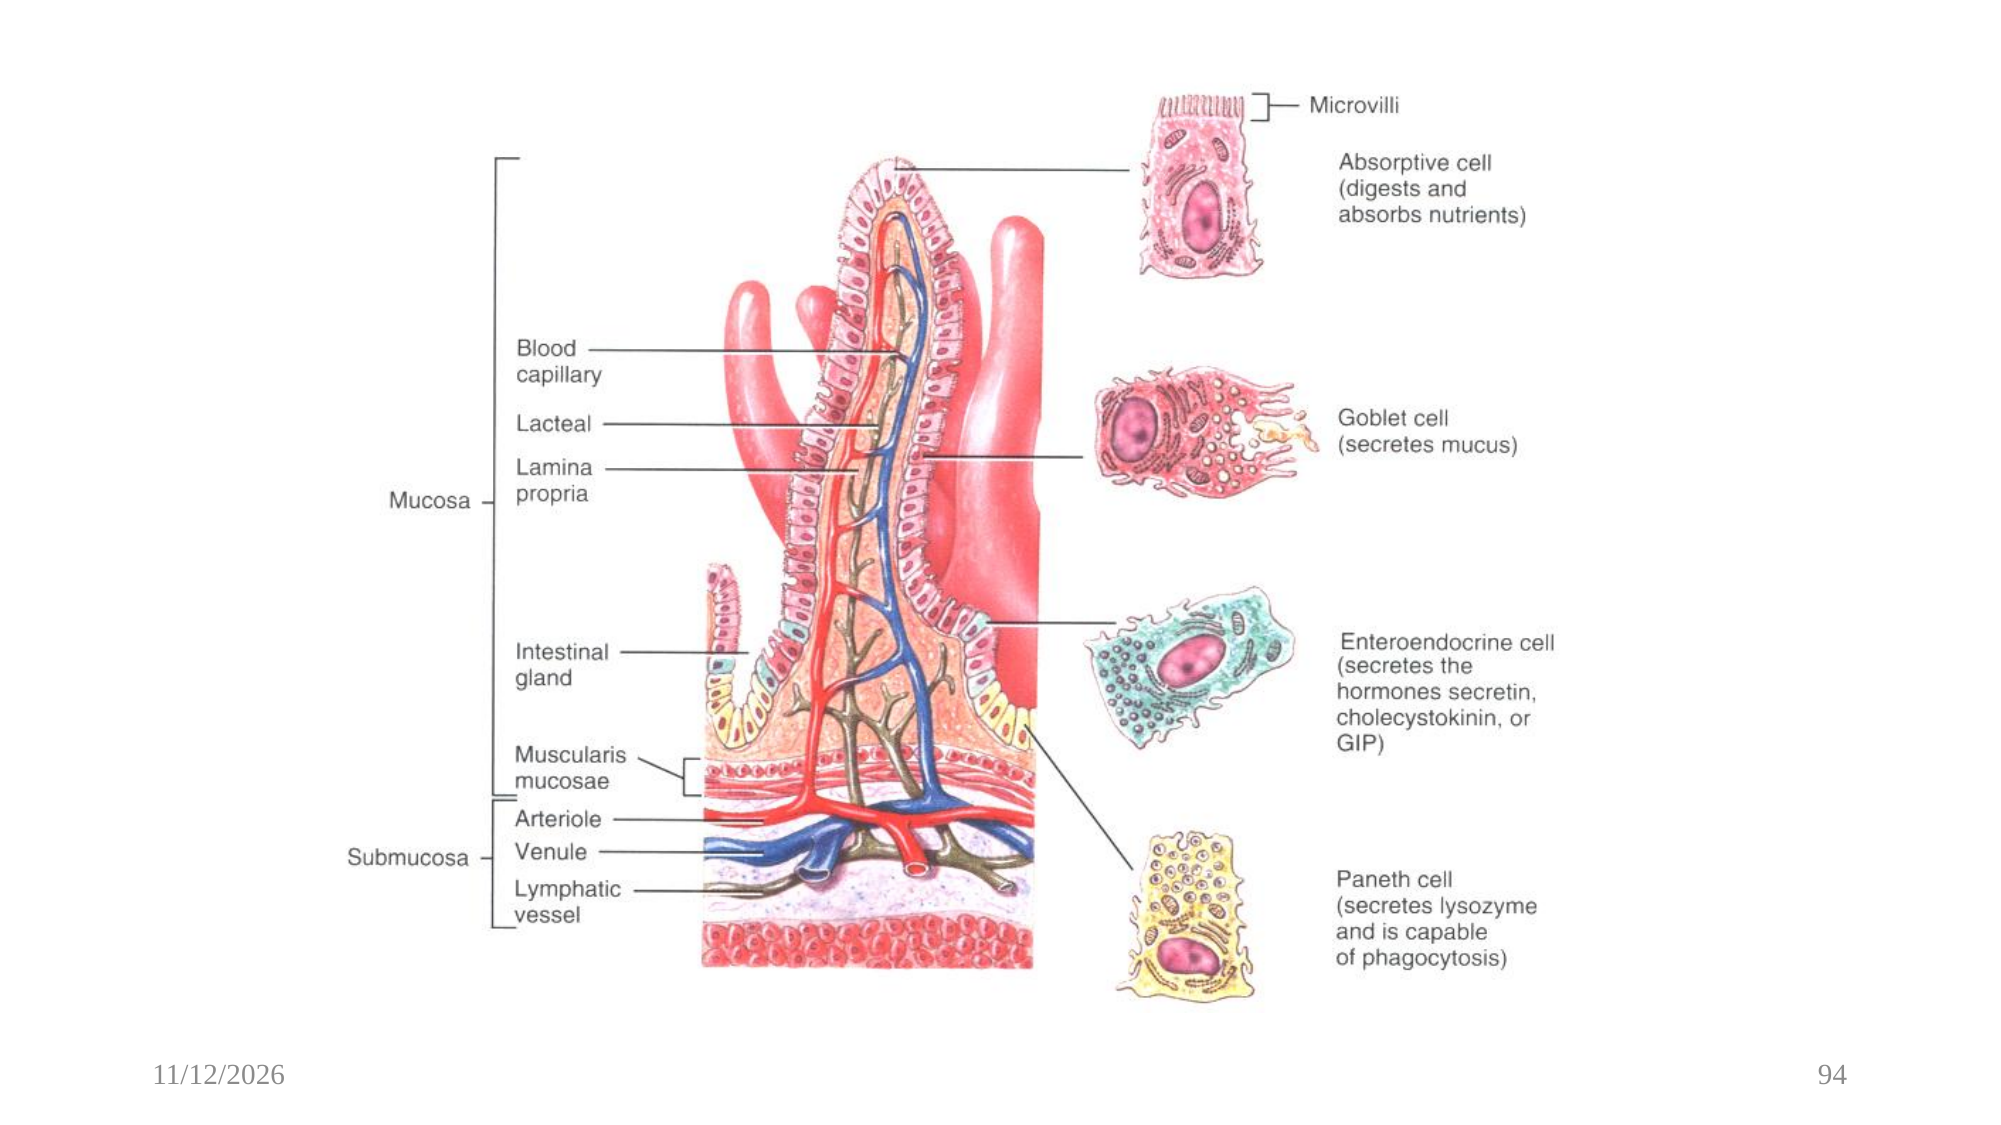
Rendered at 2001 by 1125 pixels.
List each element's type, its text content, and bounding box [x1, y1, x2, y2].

picture [312, 62, 1650, 1013]
slide_number 94 [1412, 1042, 1863, 1103]
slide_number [137, 1042, 588, 1103]
